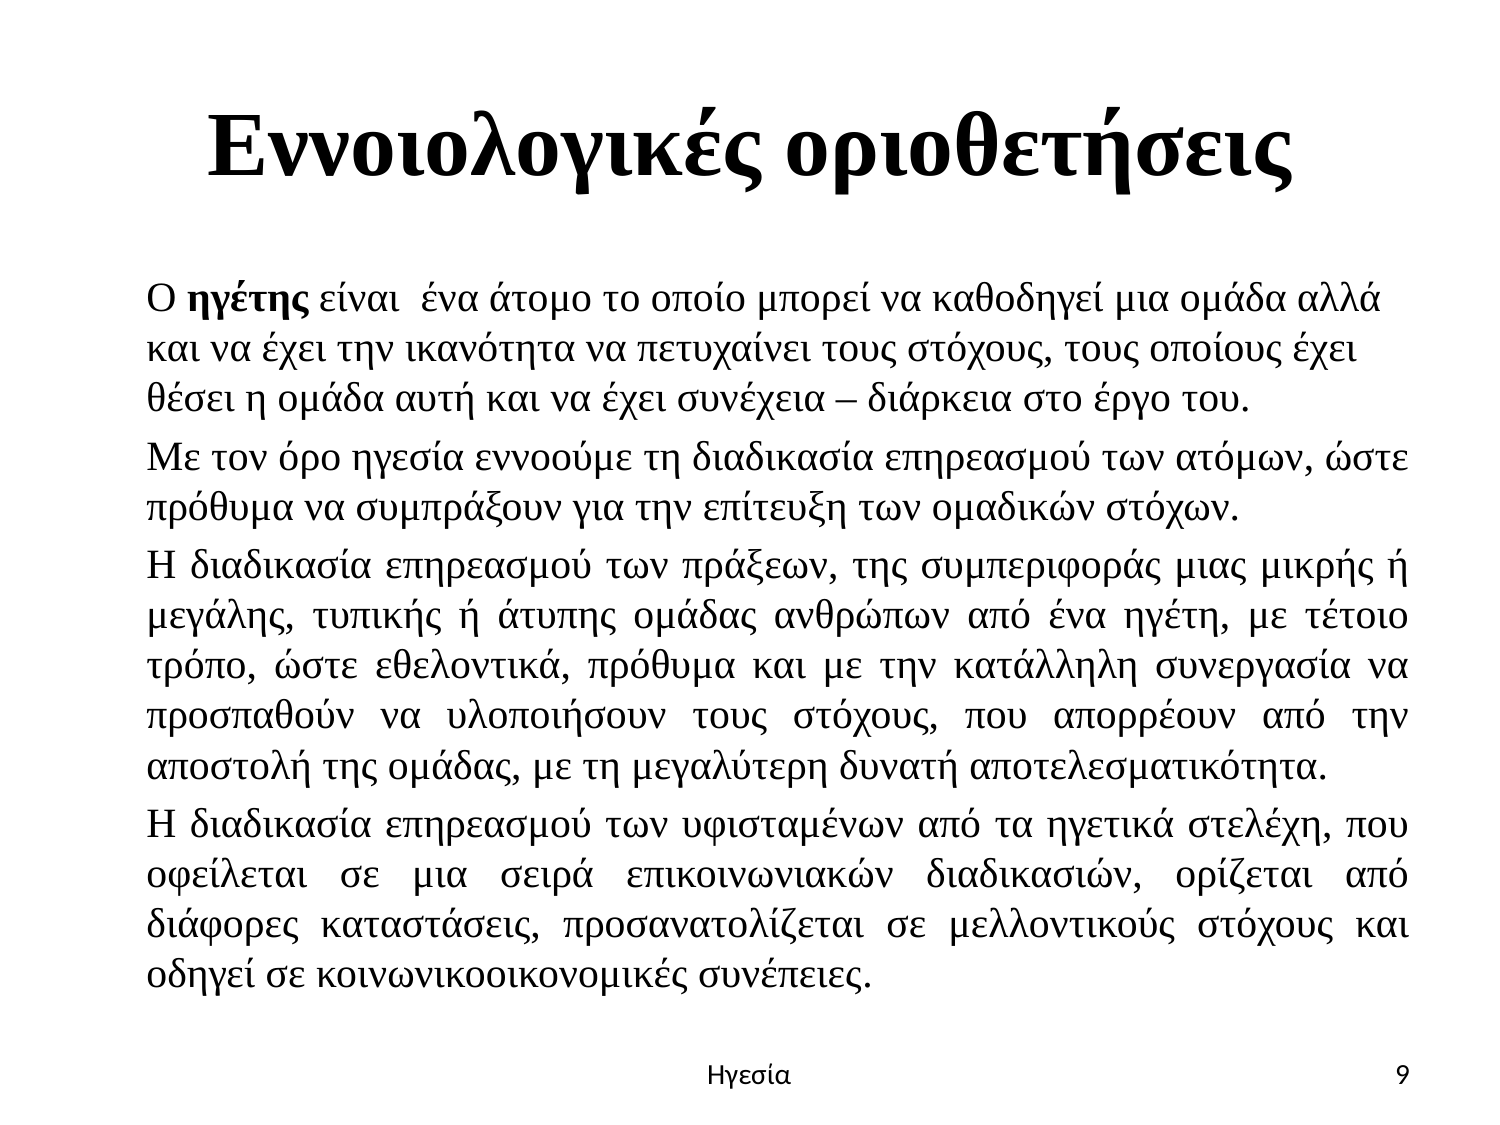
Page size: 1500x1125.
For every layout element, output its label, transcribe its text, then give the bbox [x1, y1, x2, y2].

slide_number 9 [1074, 1042, 1425, 1103]
list Ο ηγέτης είναι ένα άτομο το οποίο μπορεί να καθοδηγεί μια ομάδα αλλά και να έχει την ικανότητα να πετυχαίνει τους στόχους, τους οποίους έχει θέσει η ομάδα αυτή και να έχει συνέχεια – διάρκεια στο έργο του. Με τον όρο ηγεσία εννοούμε τη διαδικασία επηρεασμού των ατόμων, ώστε πρόθυμα να συμπράξουν για την επίτευξη των ομαδικών στόχων. Η διαδικασία επηρεασμού των πράξεων, της συμπεριφοράς μιας μικρής ή μεγάλης, τυπικής ή άτυπης ομάδας ανθρώπων από ένα ηγέτη, με τέτοιο τρόπο, ώστε εθελοντικά, πρόθυμα και με την κατάλληλη συνεργασία να προσπαθούν να υλοποιήσουν τους στόχους, που απορρέουν από την αποστολή της ομάδας, με τη μεγαλύτερη δυνατή αποτελεσματικότητα. Η διαδικασία επηρεασμού των υφισταμένων από τα ηγετικά στελέχη, που οφείλεται σε μια σειρά επικοινωνιακών διαδικασιών, ορίζεται από διάφορες καταστάσεις, προσανατολίζεται σε μελλοντικούς στόχους και οδηγεί σε κοινωνικοοικονομικές συνέπειες. [75, 262, 1425, 1005]
title Εννοιολογικές οριοθετήσεις [75, 45, 1425, 233]
footer Ηγεσία [500, 1042, 998, 1103]
